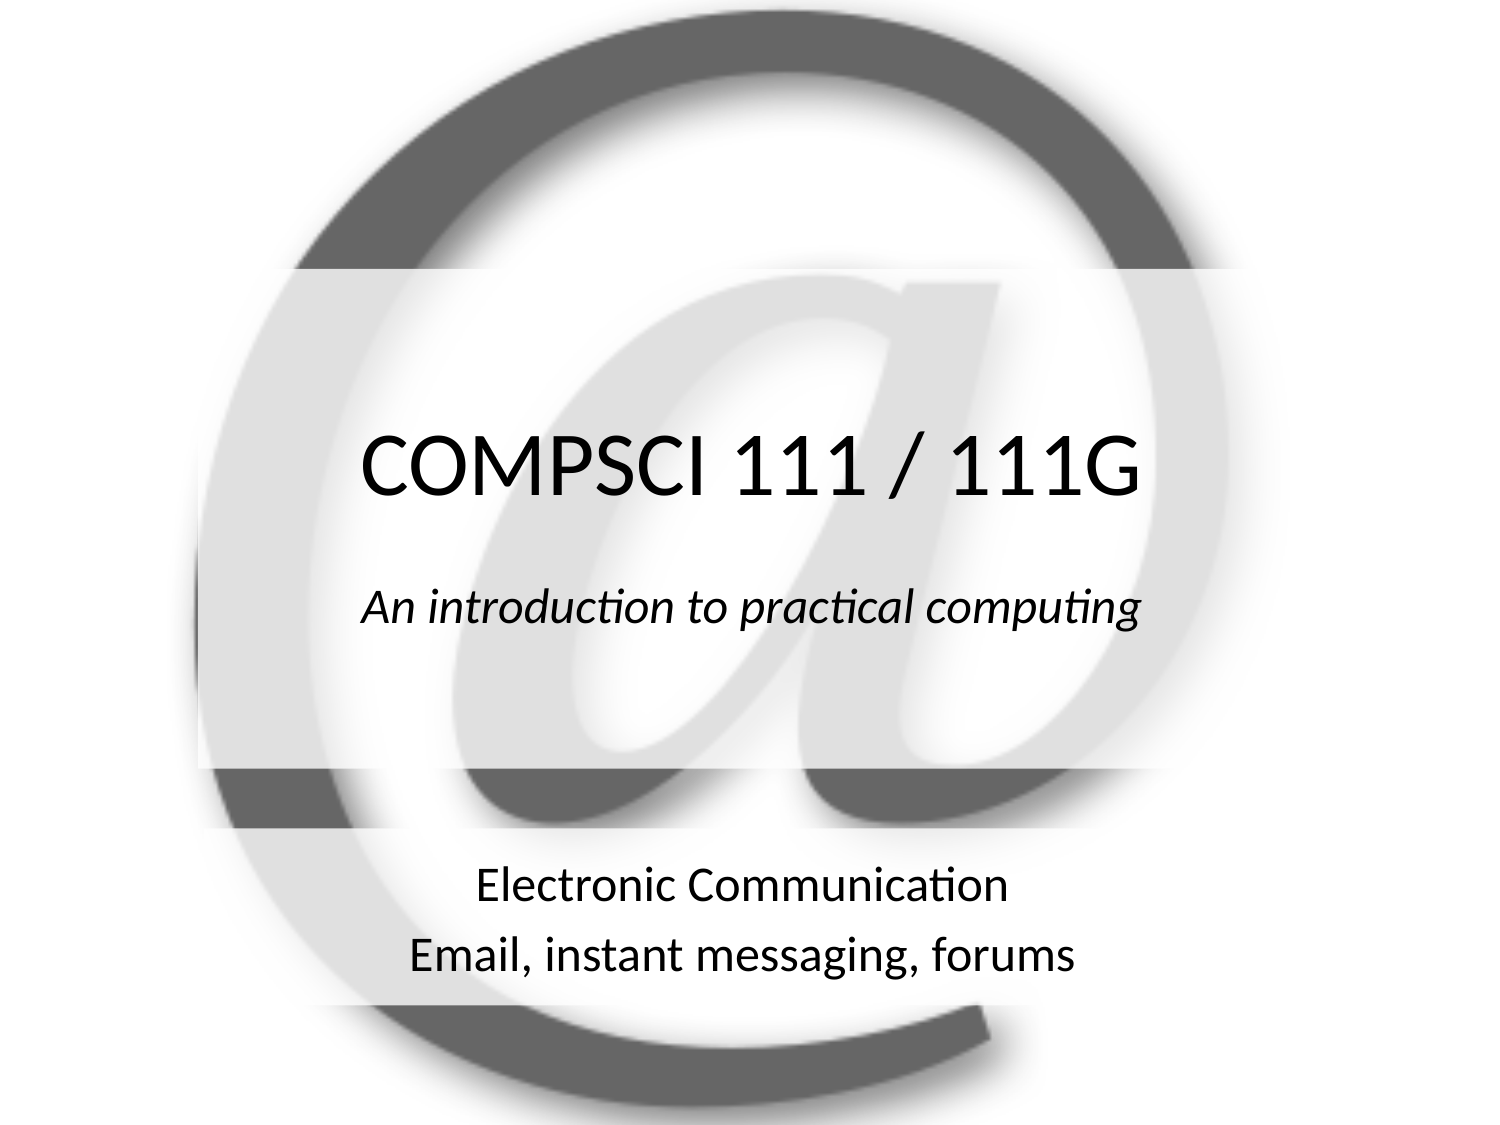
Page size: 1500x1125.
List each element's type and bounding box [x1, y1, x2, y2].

picture [153, 0, 1307, 1125]
